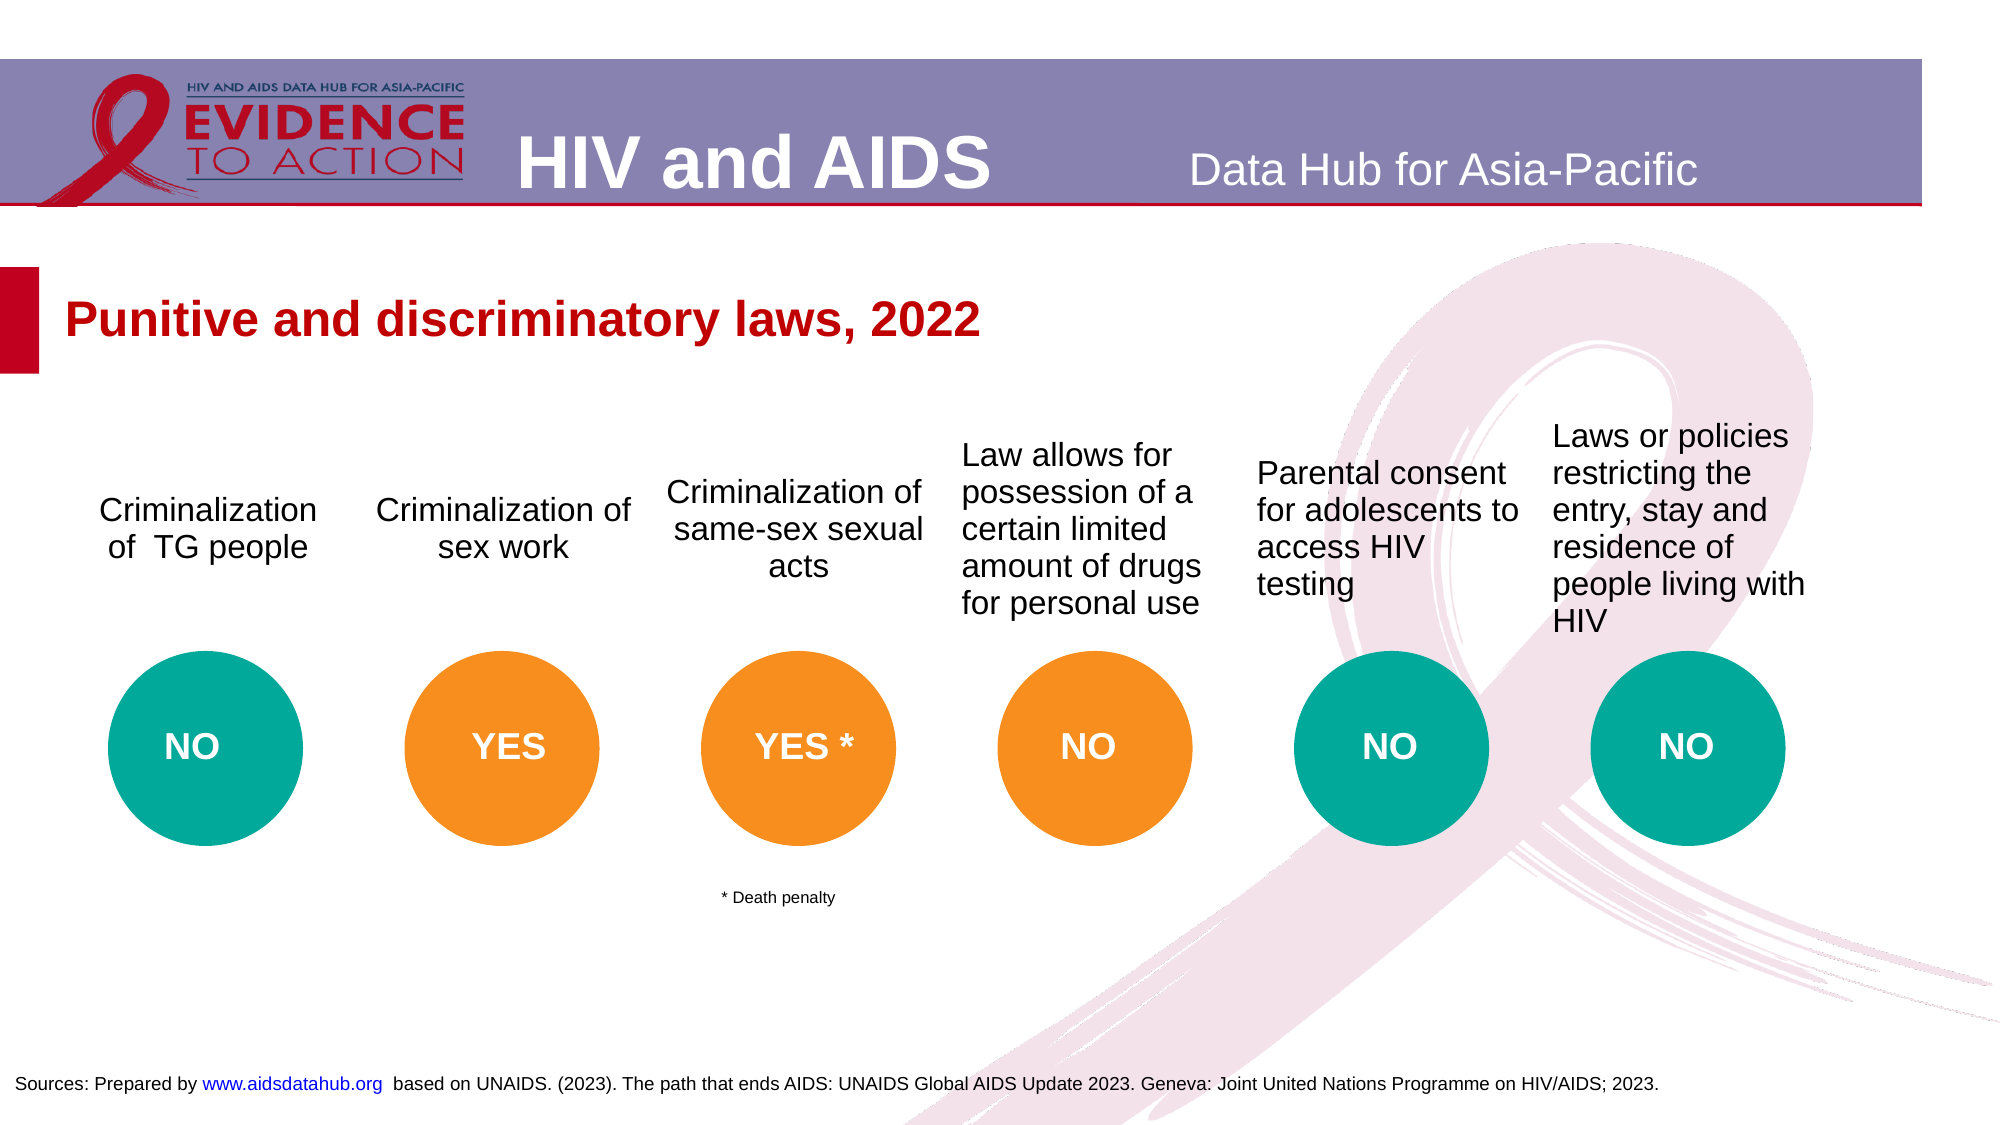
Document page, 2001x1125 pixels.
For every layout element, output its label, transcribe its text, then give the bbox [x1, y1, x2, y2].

text_box Sources: Prepared by www.aidsdatahub.org based on UNAIDS. (2023). The path that ends AIDS: UNAIDS Global AIDS Update 2023. Geneva: Joint United Nations Programme on HIV/AIDS; 2023. [0, 1064, 1975, 1102]
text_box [107, 650, 1786, 847]
table_header Parental consent for adolescents to access HIV testing [1242, 400, 1537, 648]
table_header Criminalization of sex work [356, 400, 651, 648]
table_header Criminalization of same-sex sexual acts [651, 400, 947, 648]
table_header Law allows for possession of a certain limited amount of drugs for personal use [947, 400, 1242, 648]
table_header Laws or policies restricting the entry, stay and residence of people living with HIV [1537, 400, 1832, 657]
text_box * Death penalty [706, 879, 923, 936]
picture [706, 181, 2000, 1125]
table_header Criminalization of TG people [61, 400, 356, 657]
picture [11, 74, 469, 207]
title Punitive and discriminatory laws, 2022 [50, 278, 1884, 364]
